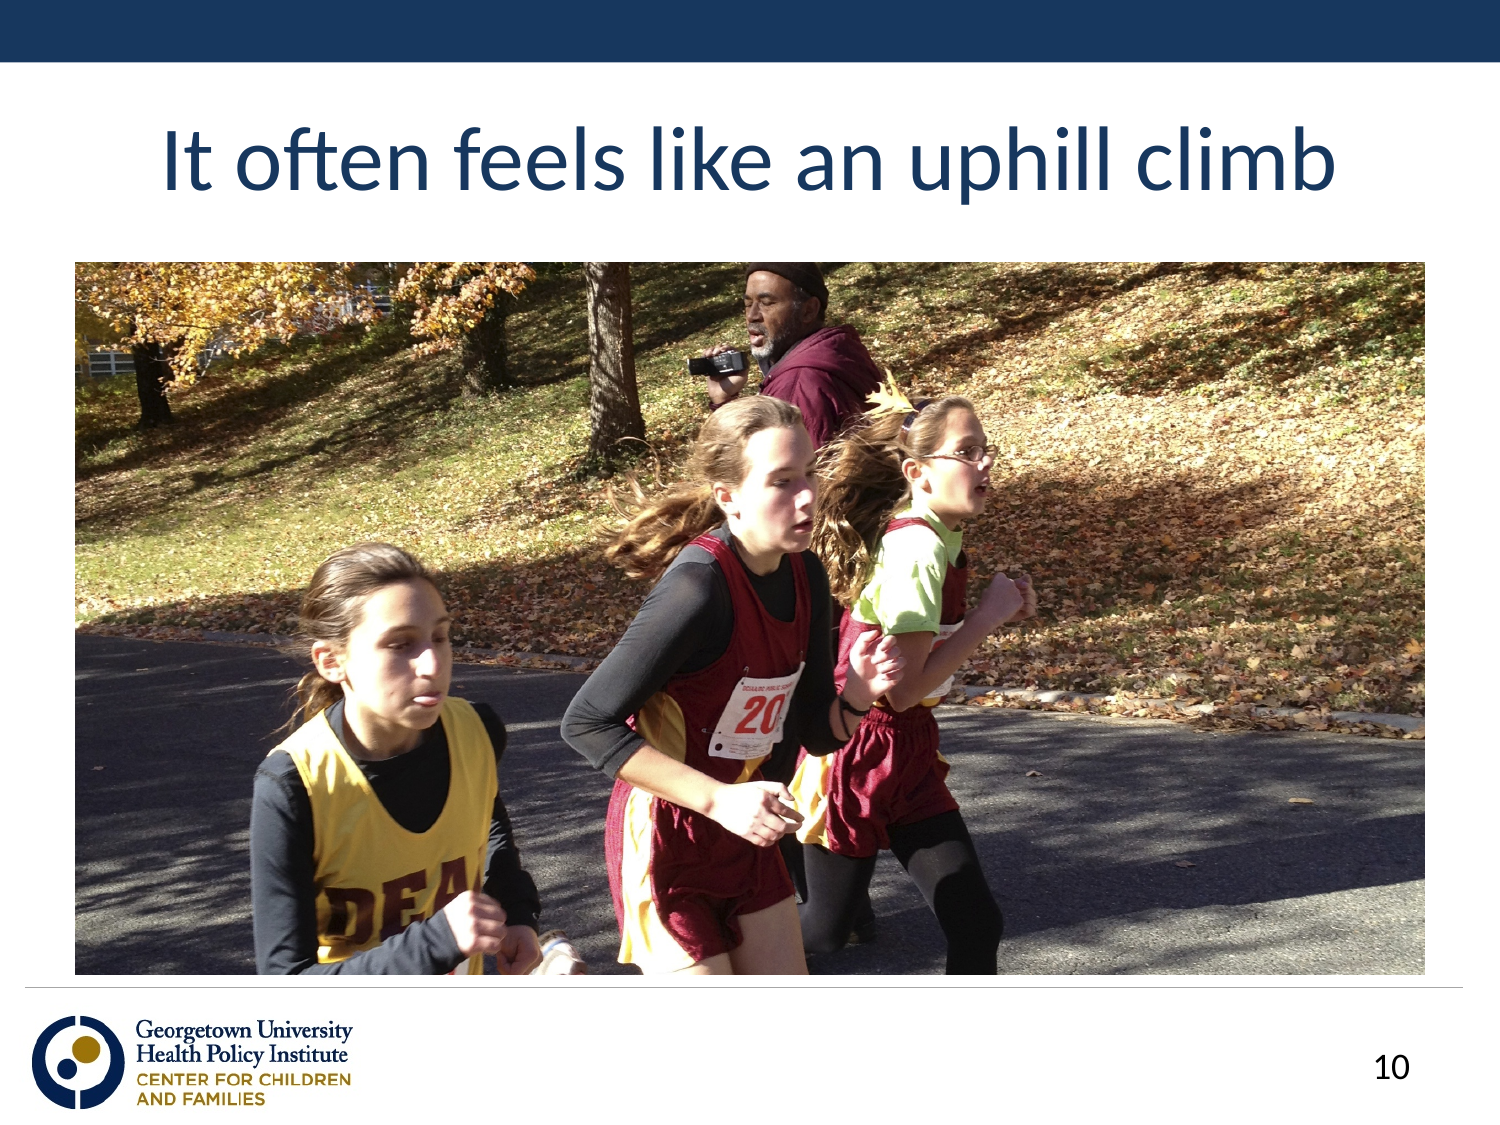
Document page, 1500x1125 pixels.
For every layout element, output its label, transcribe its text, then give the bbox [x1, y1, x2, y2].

picture [3, 1003, 375, 1125]
title It often feels like an uphill climb [75, 75, 1425, 233]
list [74, 262, 1426, 976]
slide_number 10 [1074, 1034, 1425, 1095]
